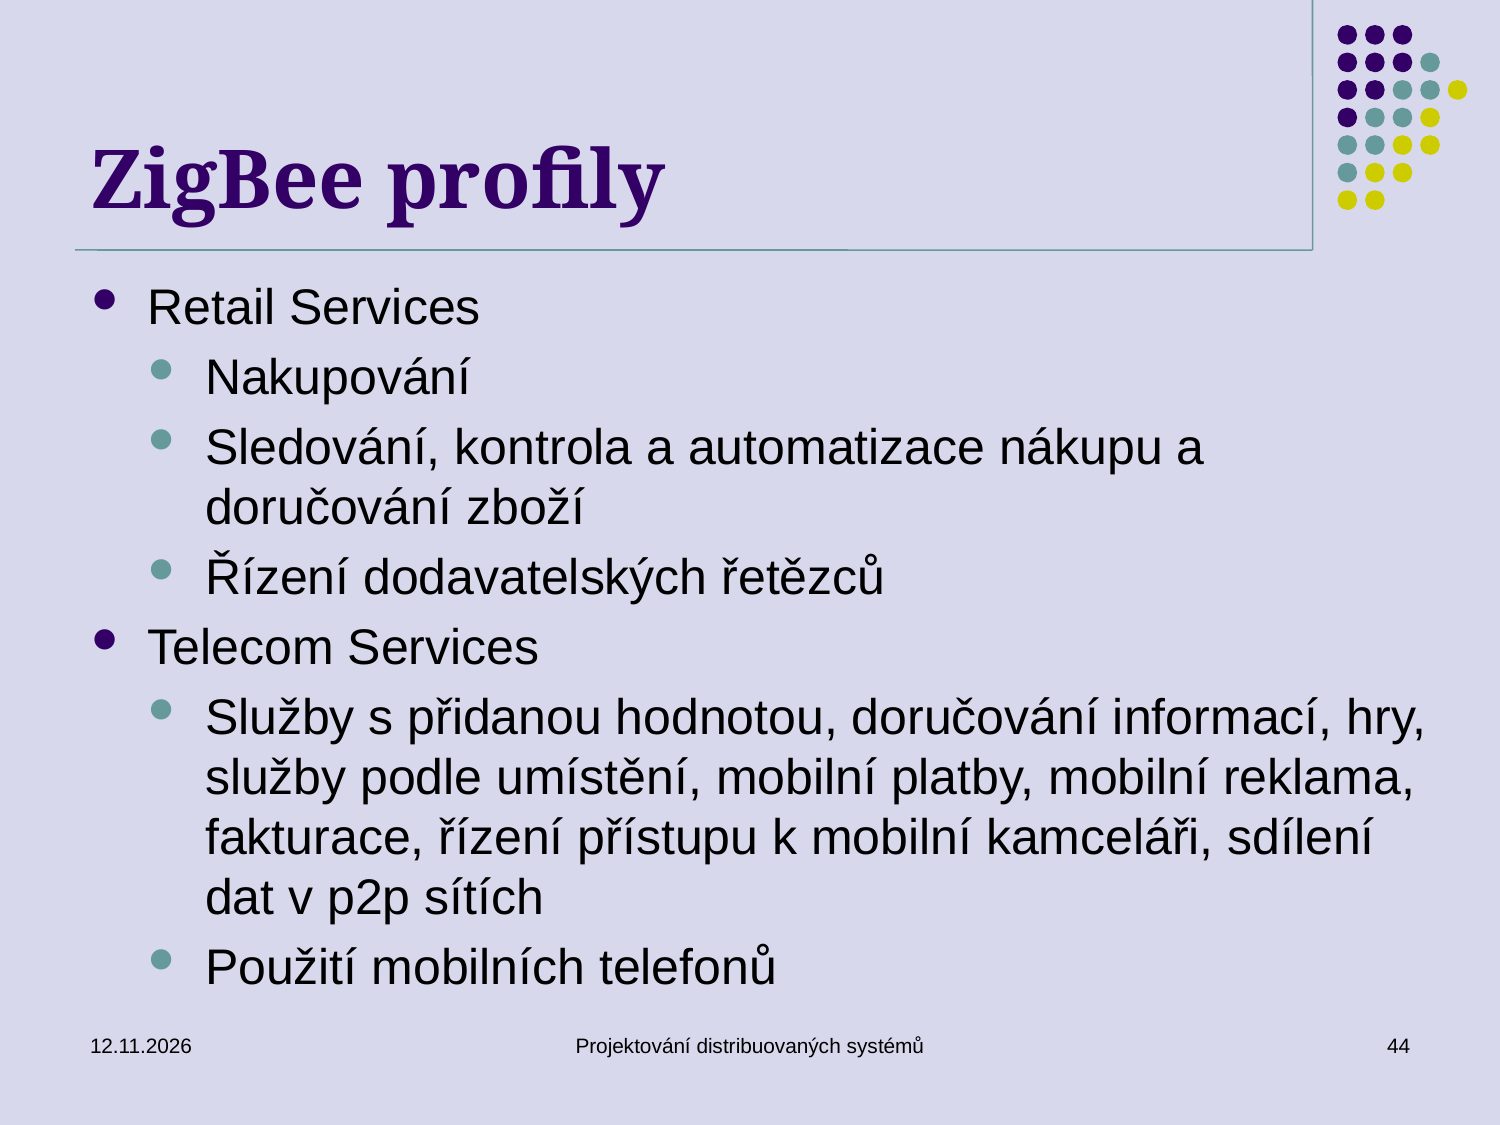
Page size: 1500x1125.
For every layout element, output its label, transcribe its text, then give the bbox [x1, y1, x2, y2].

slide_number 44 [1074, 1025, 1425, 1100]
title ZigBee profily [75, 20, 1313, 233]
footer Projektování distribuovaných systémů [512, 1025, 988, 1100]
list Retail Services Nakupování Sledování, kontrola a automatizace nákupu a doručování zboží Řízení dodavatelských řetězců Telecom Services Služby s přidanou hodnotou, doručování informací, hry, služby podle umístění, mobilní platby, mobilní reklama, fakturace, řízení přístupu k mobilní kamceláři, sdílení dat v p2p sítích Použití mobilních telefonů [76, 267, 1461, 991]
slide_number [75, 1025, 425, 1100]
